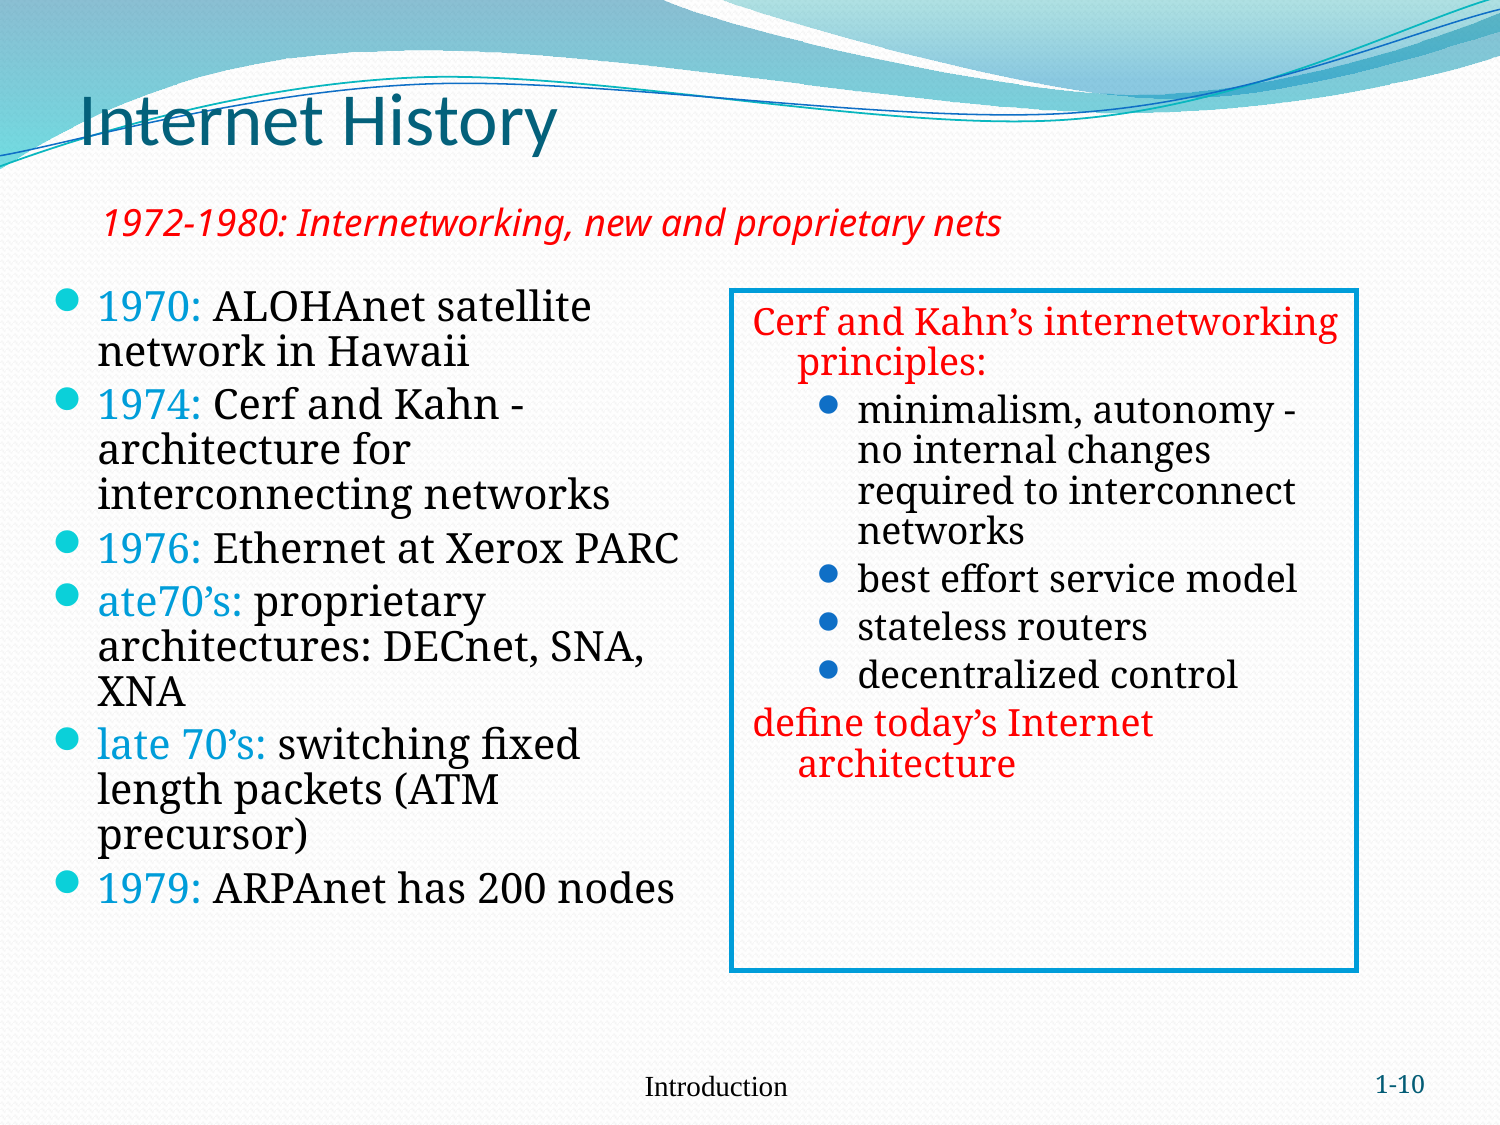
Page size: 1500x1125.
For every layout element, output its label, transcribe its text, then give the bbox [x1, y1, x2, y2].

footer Introduction [437, 1042, 988, 1103]
slide_number 1-10 [1299, 1042, 1425, 1103]
text_box 1972-1980: Internetworking, new and proprietary nets [85, 168, 1394, 275]
list Cerf and Kahn’s internetworking principles: minimalism, autonomy - no internal changes required to interconnect networks best effort service model stateless routers decentralized control define today’s Internet architecture [737, 295, 1363, 1025]
list 1970: ALOHAnet satellite network in Hawaii 1974: Cerf and Kahn - architecture for interconnecting networks 1976: Ethernet at Xerox PARC ate70’s: proprietary architectures: DECnet, SNA, XNA late 70’s: switching fixed length packets (ATM precursor) 1979: ARPAnet has 200 nodes [37, 278, 719, 1010]
text_box [731, 290, 1357, 971]
title Internet History [78, 54, 1354, 161]
